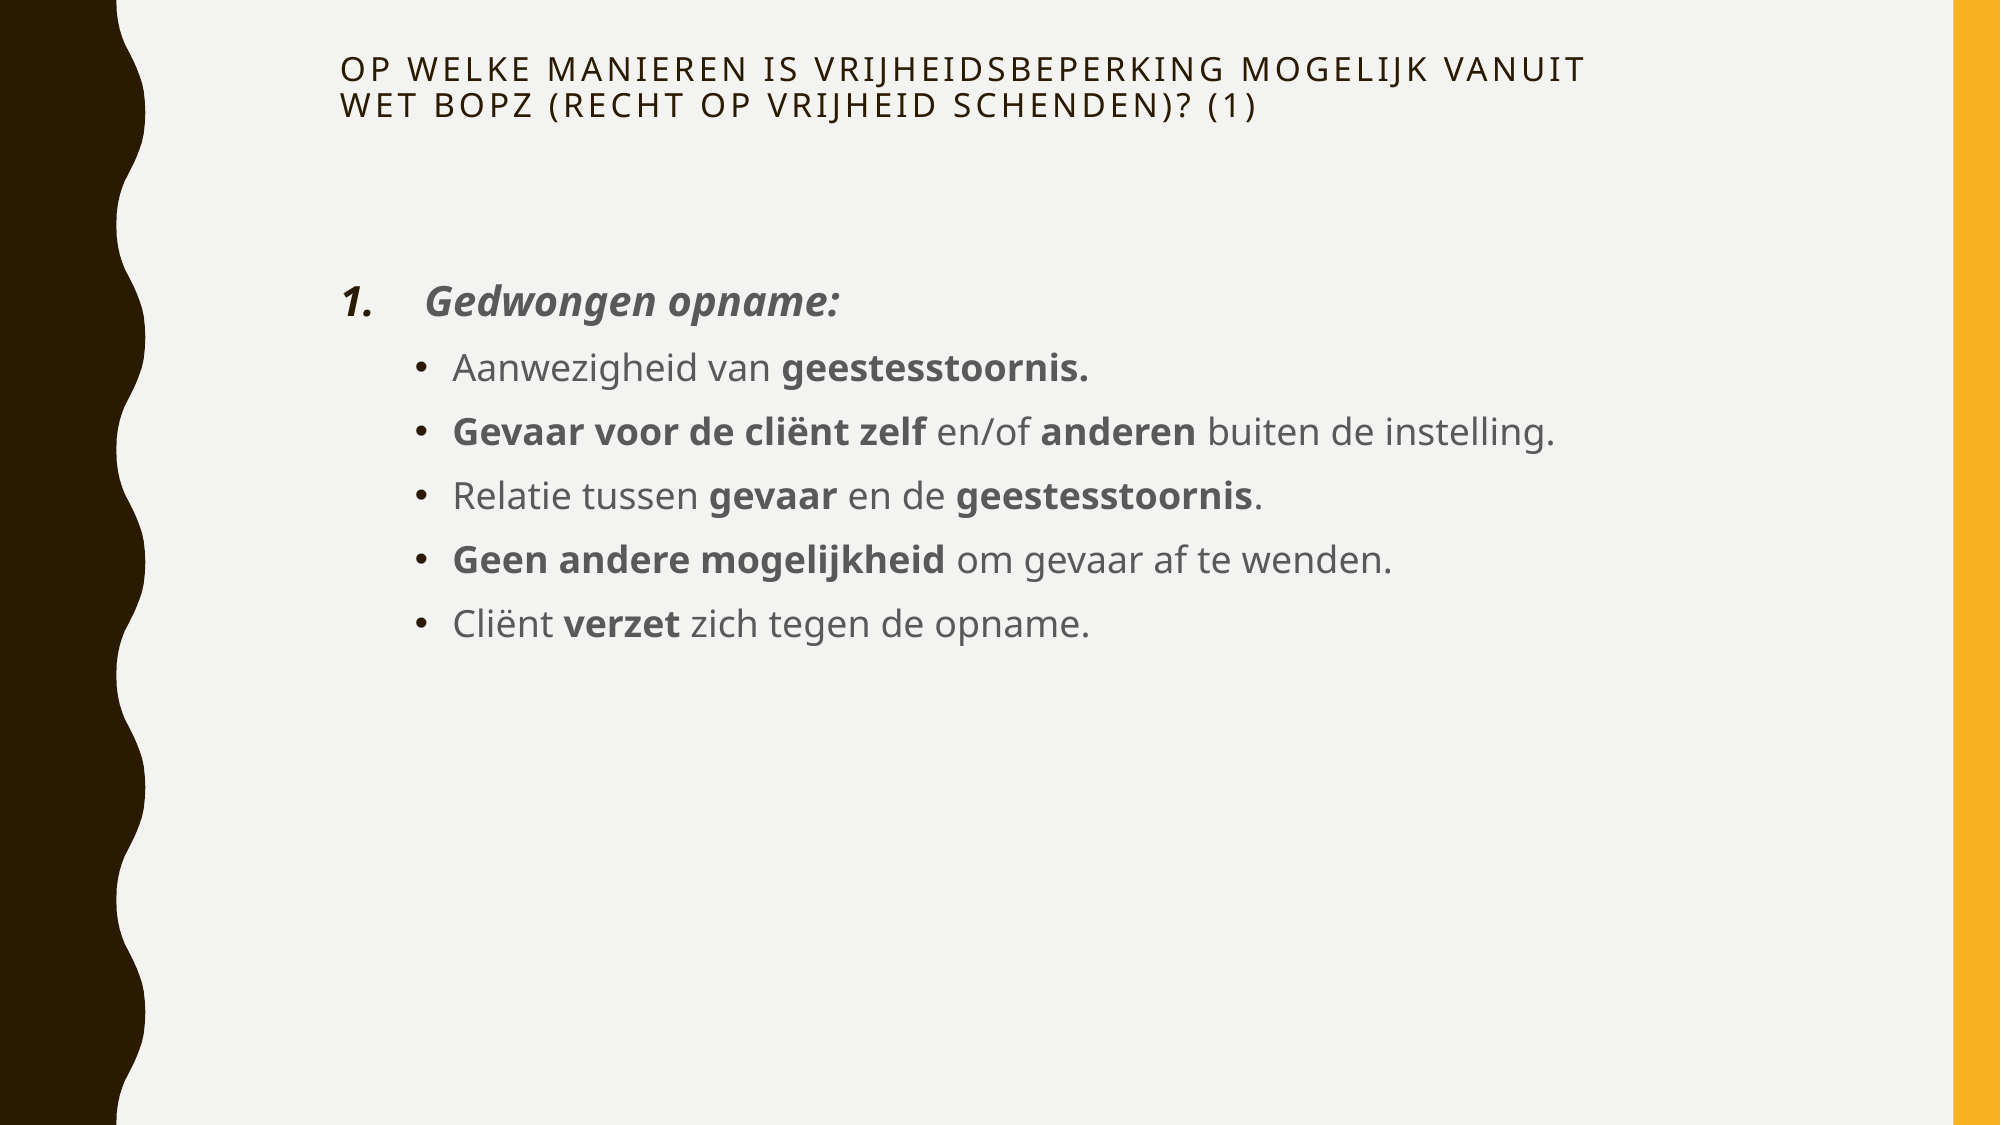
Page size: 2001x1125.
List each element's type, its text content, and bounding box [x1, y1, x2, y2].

title Op welke manieren is vrijheidsbeperking mogelijk vanuit Wet Bopz (Recht op vrijheid schenden)? (1) [324, 45, 1675, 134]
list Gedwongen opname: Aanwezigheid van geestesstoornis. Gevaar voor de cliënt zelf en/of anderen buiten de instelling. Relatie tussen gevaar en de geestesstoornis. Geen andere mogelijkheid om gevaar af te wenden. Cliënt verzet zich tegen de opname. [324, 262, 1675, 1024]
